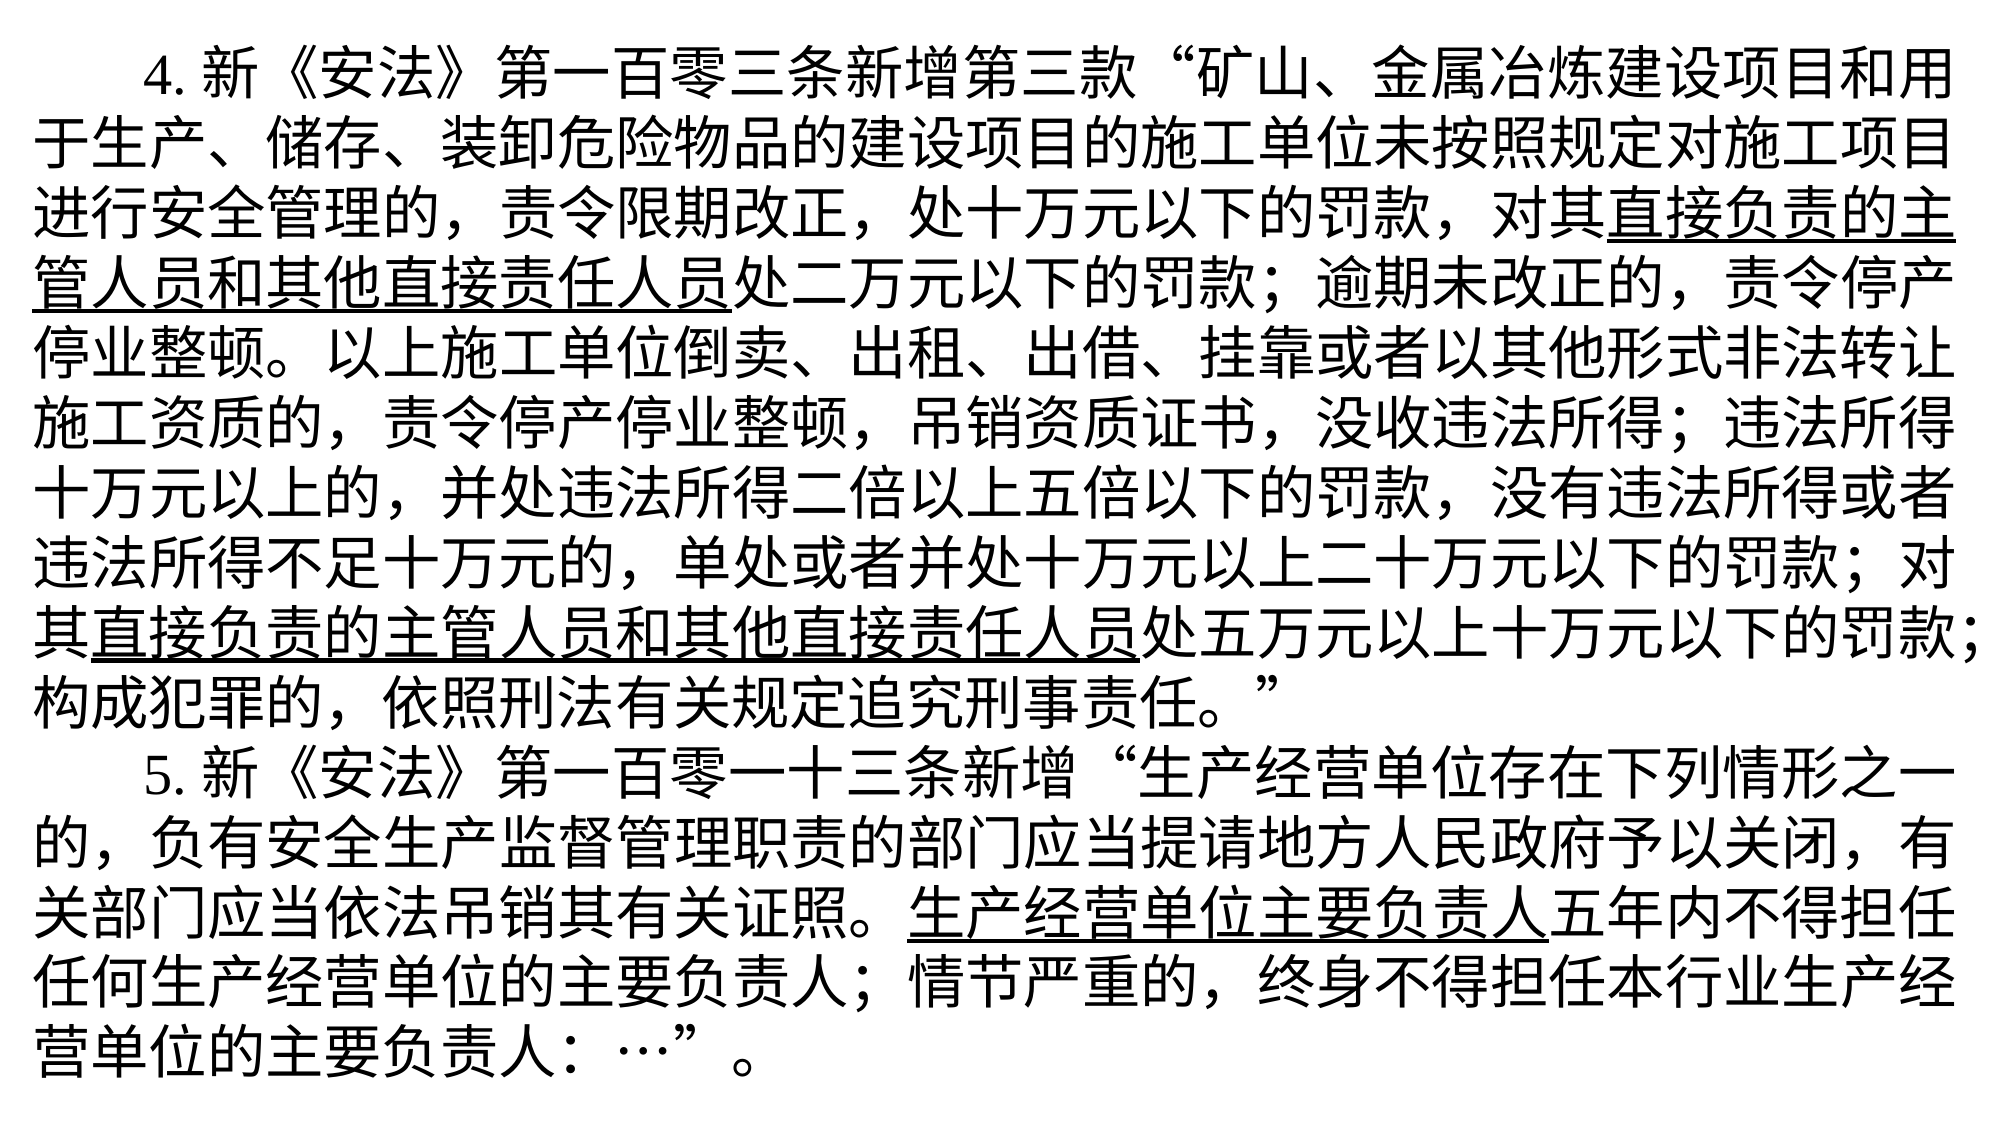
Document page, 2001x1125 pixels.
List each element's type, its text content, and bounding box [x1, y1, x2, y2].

text_box 4.新《安法》第一百零三条新增第三款“矿山、金属冶炼建设项目和用于生产、储存、装卸危险物品的建设项目的施工单位未按照规定对施工项目进行安全管理的，责令限期改正，处十万元以下的罚款，对其直接负责的主管人员和其他直接责任人员处二万元以下的罚款；逾期未改正的，责令停产停业整顿。以上施工单位倒卖、出租、出借、挂靠或者以其他形式非法转让施工资质的，责令停产停业整顿，吊销资质证书，没收违法所得；违法所得十万元以上的，并处违法所得二倍以上五倍以下的罚款，没有违法所得或者违法所得不足十万元的，单处或者并处十万元以上二十万元以下的罚款；对其直接负责的主管人员和其他直接责任人员处五万元以上十万元以下的罚款；构成犯罪的，依照刑法有关规定追究刑事责任。” 5.新《安法》第一百零一十三条新增“生产经营单位存在下列情形之一的，负有安全生产监督管理职责的部门应当提请地方人民政府予以关闭，有关部门应当依法吊销其有关证照。生产经营单位主要负责人五年内不得担任任何生产经营单位的主要负责人；情节严重的，终身不得担任本行业生产经营单位的主要负责人：…”。 [17, 28, 1972, 1093]
